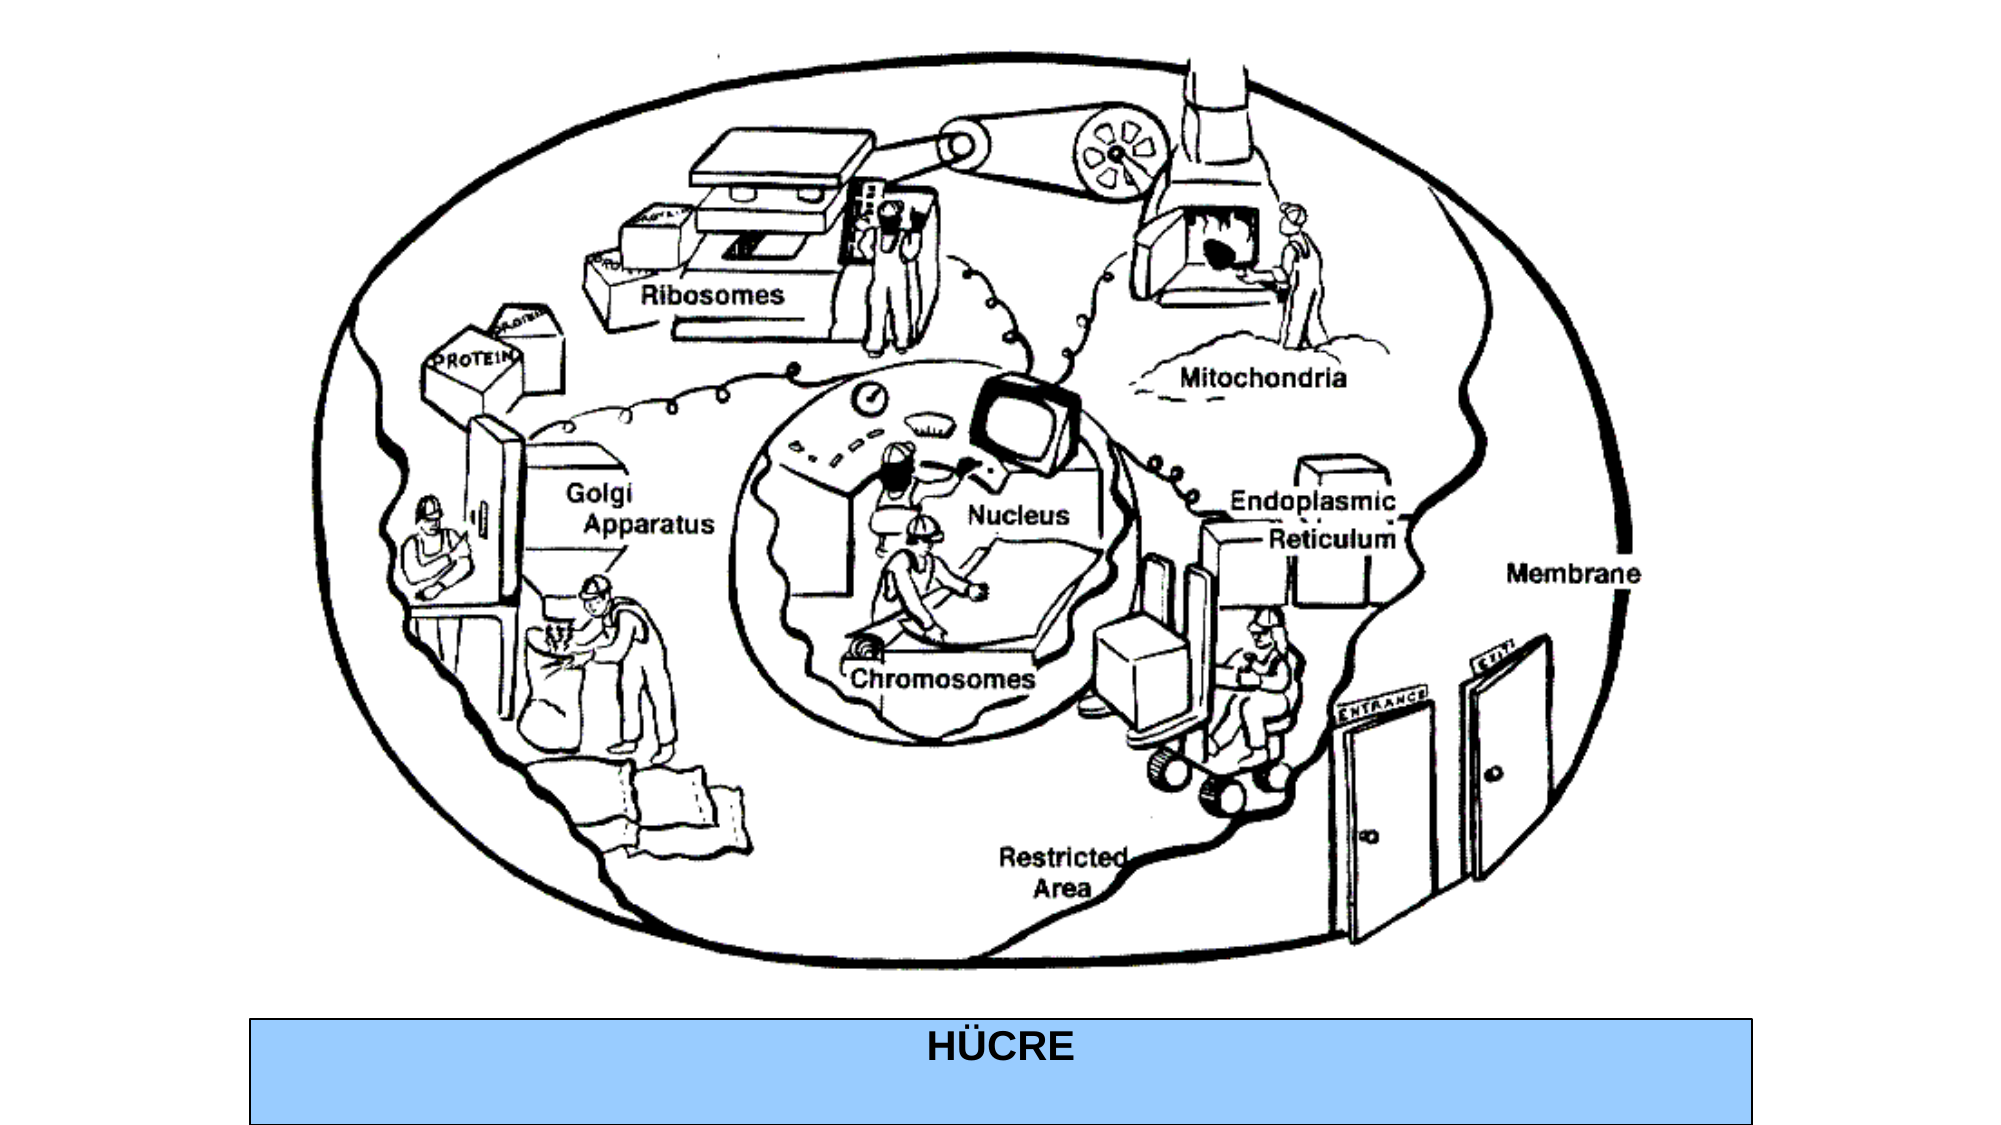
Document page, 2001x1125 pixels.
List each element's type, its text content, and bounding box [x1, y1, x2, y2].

text_box HÜCRE [249, 1018, 1753, 1125]
picture [249, 0, 1709, 1035]
